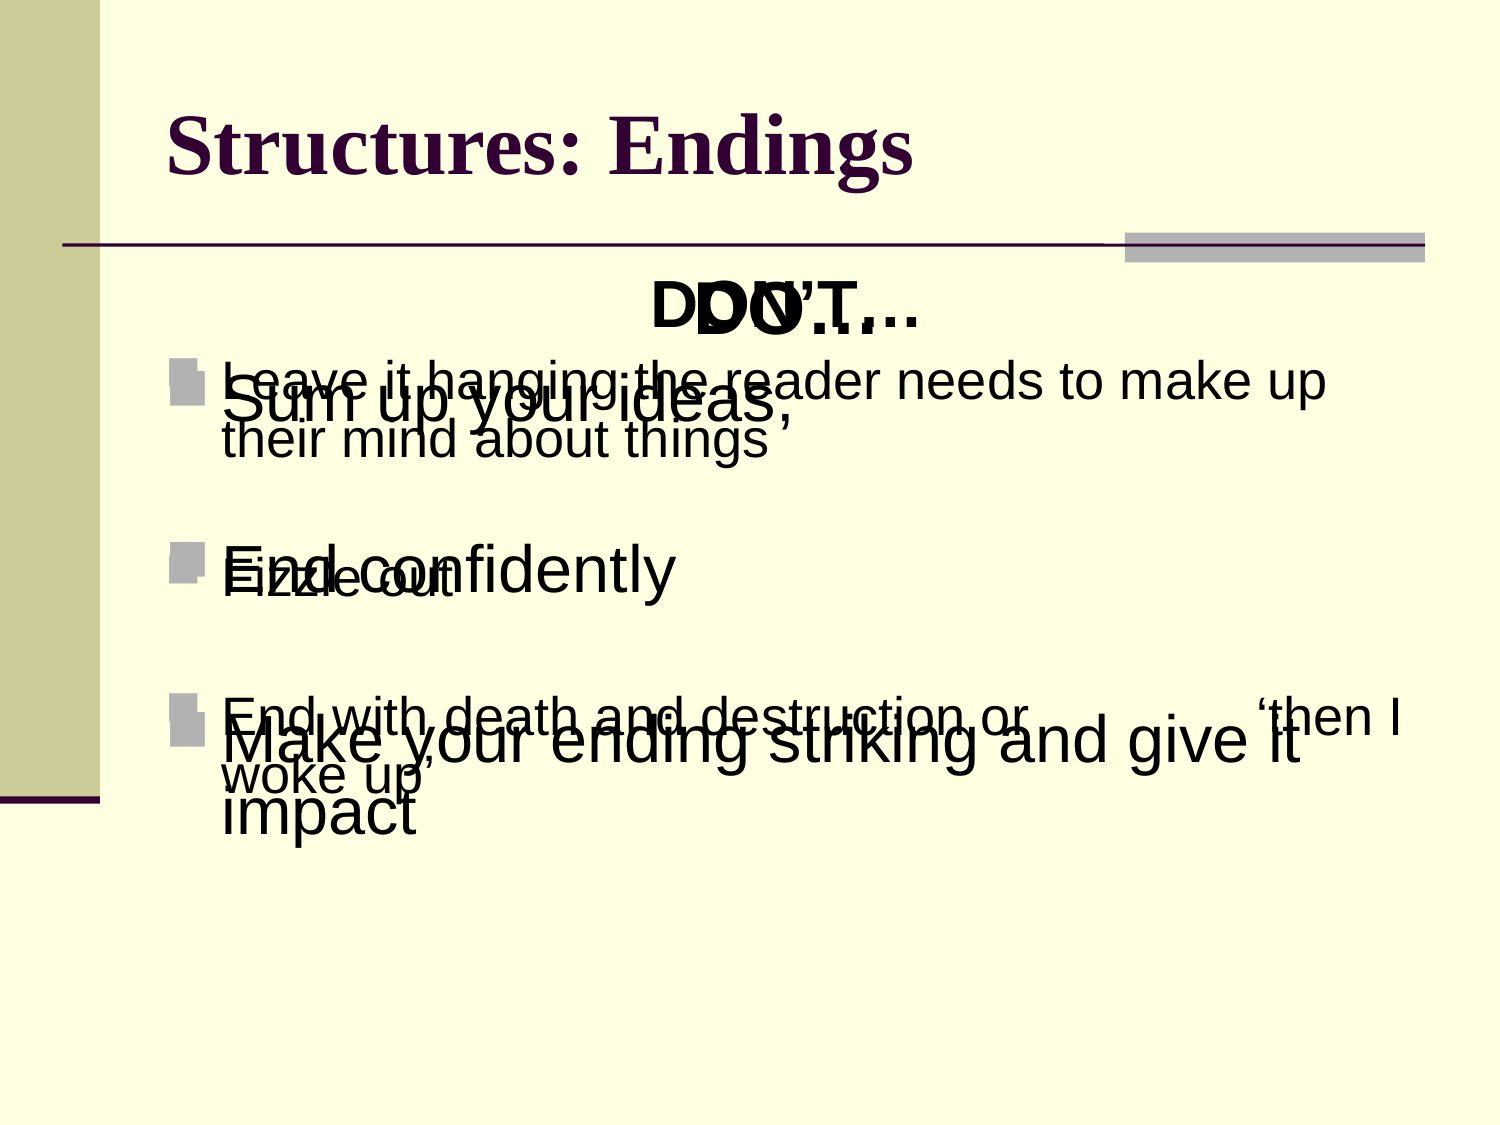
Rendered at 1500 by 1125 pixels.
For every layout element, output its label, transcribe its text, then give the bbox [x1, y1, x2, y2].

title Structures: Endings [150, 45, 1425, 234]
list DON’T… Leave it hanging the reader needs to make up their mind about things Fizzle out End with death and destruction or ‘then I woke up’ [150, 262, 1425, 1006]
